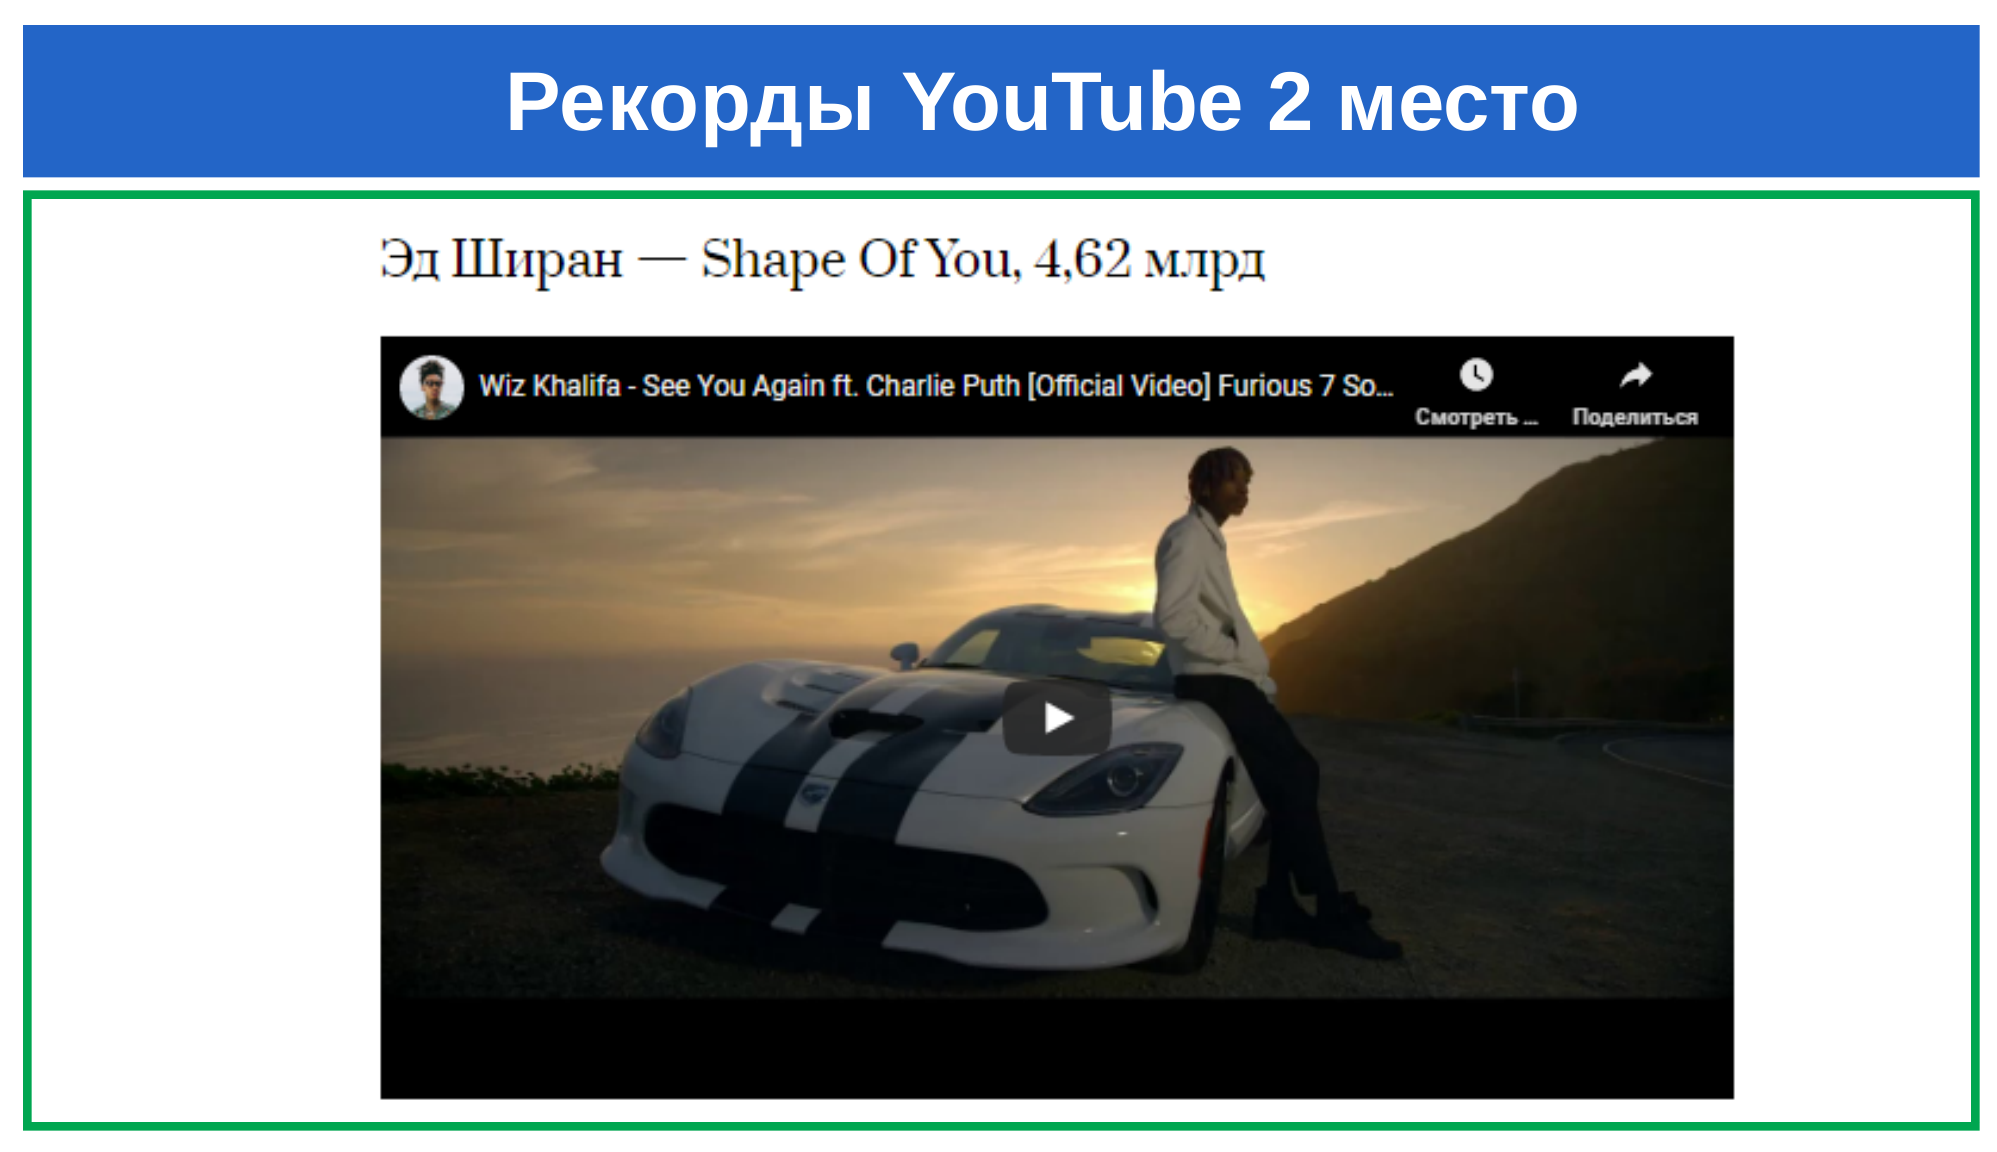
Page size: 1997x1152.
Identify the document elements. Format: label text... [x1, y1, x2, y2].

title Рекорды YouTube 2 место [0, 41, 1997, 240]
picture [347, 225, 1749, 1108]
